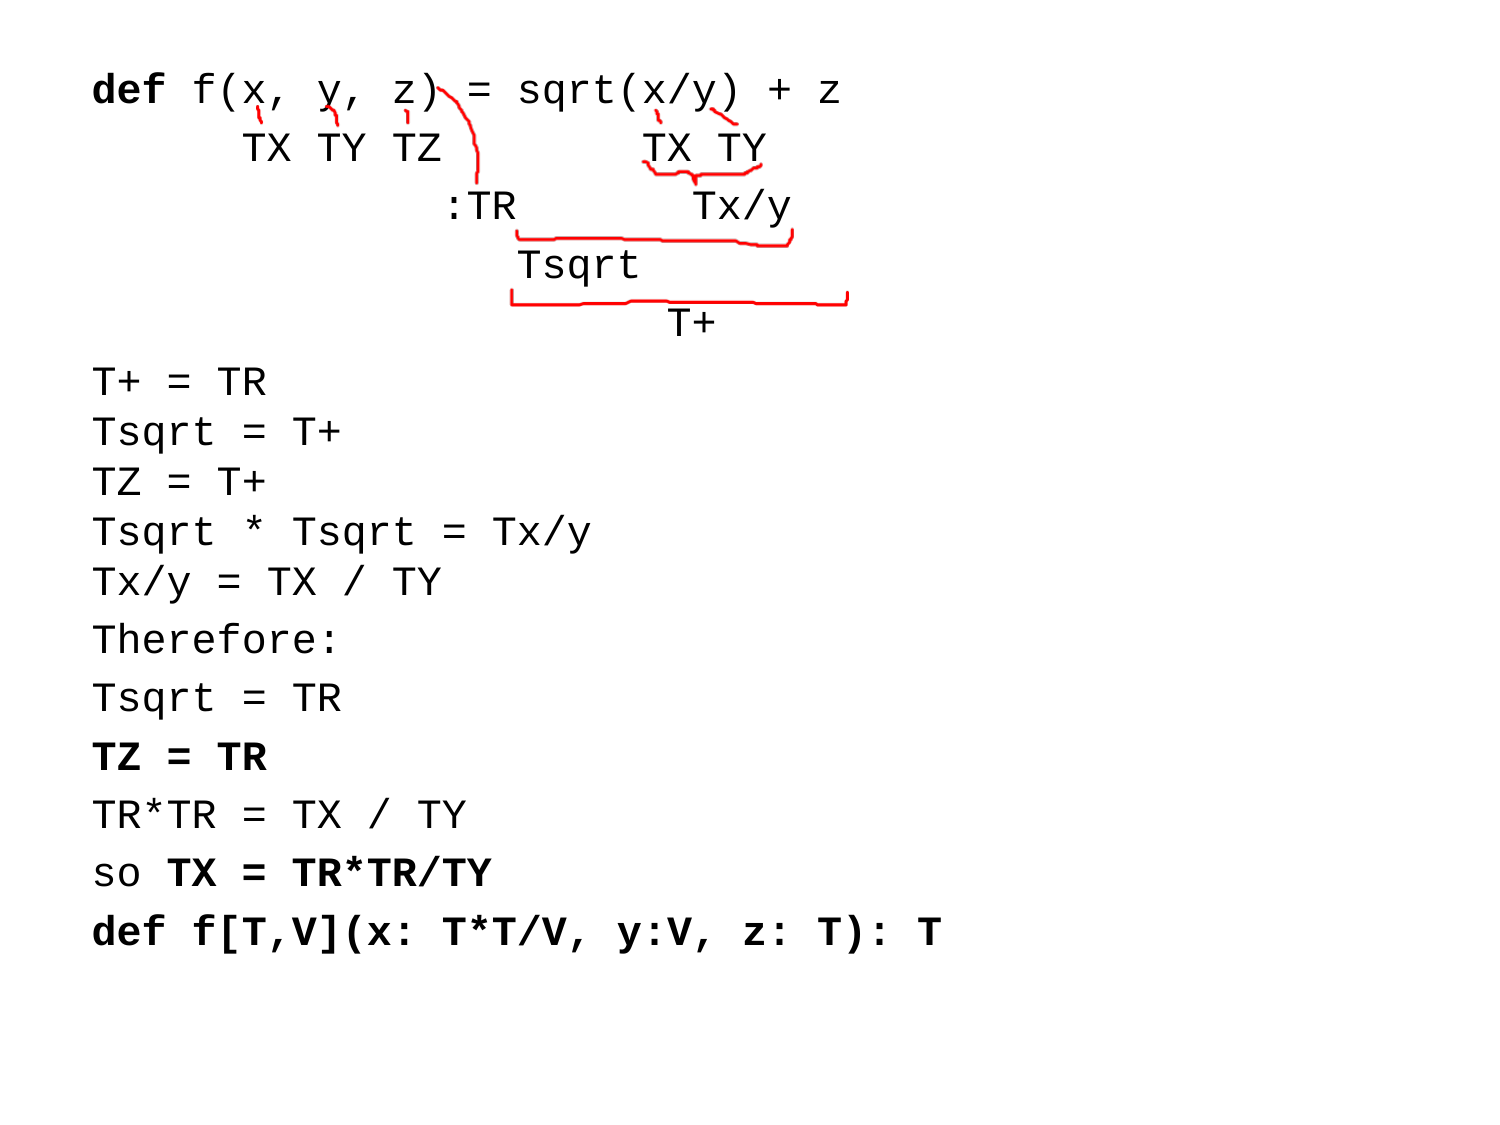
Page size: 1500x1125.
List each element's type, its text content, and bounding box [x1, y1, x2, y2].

picture [250, 80, 854, 312]
list def f(x, y, z) = sqrt(x/y) + z TX TY TZ TX TY :TR Tx/y Tsqrt T+ T+ = TR Tsqrt = T+ TZ = T+ Tsqrt * Tsqrt = Tx/y Tx/y = TX / TY Therefore: Tsqrt = TR TZ = TR TR*TR = TX / TY so TX = TR*TR/TY def f[T,V](x: T*T/V, y:V, z: T): T [76, 54, 1427, 1015]
